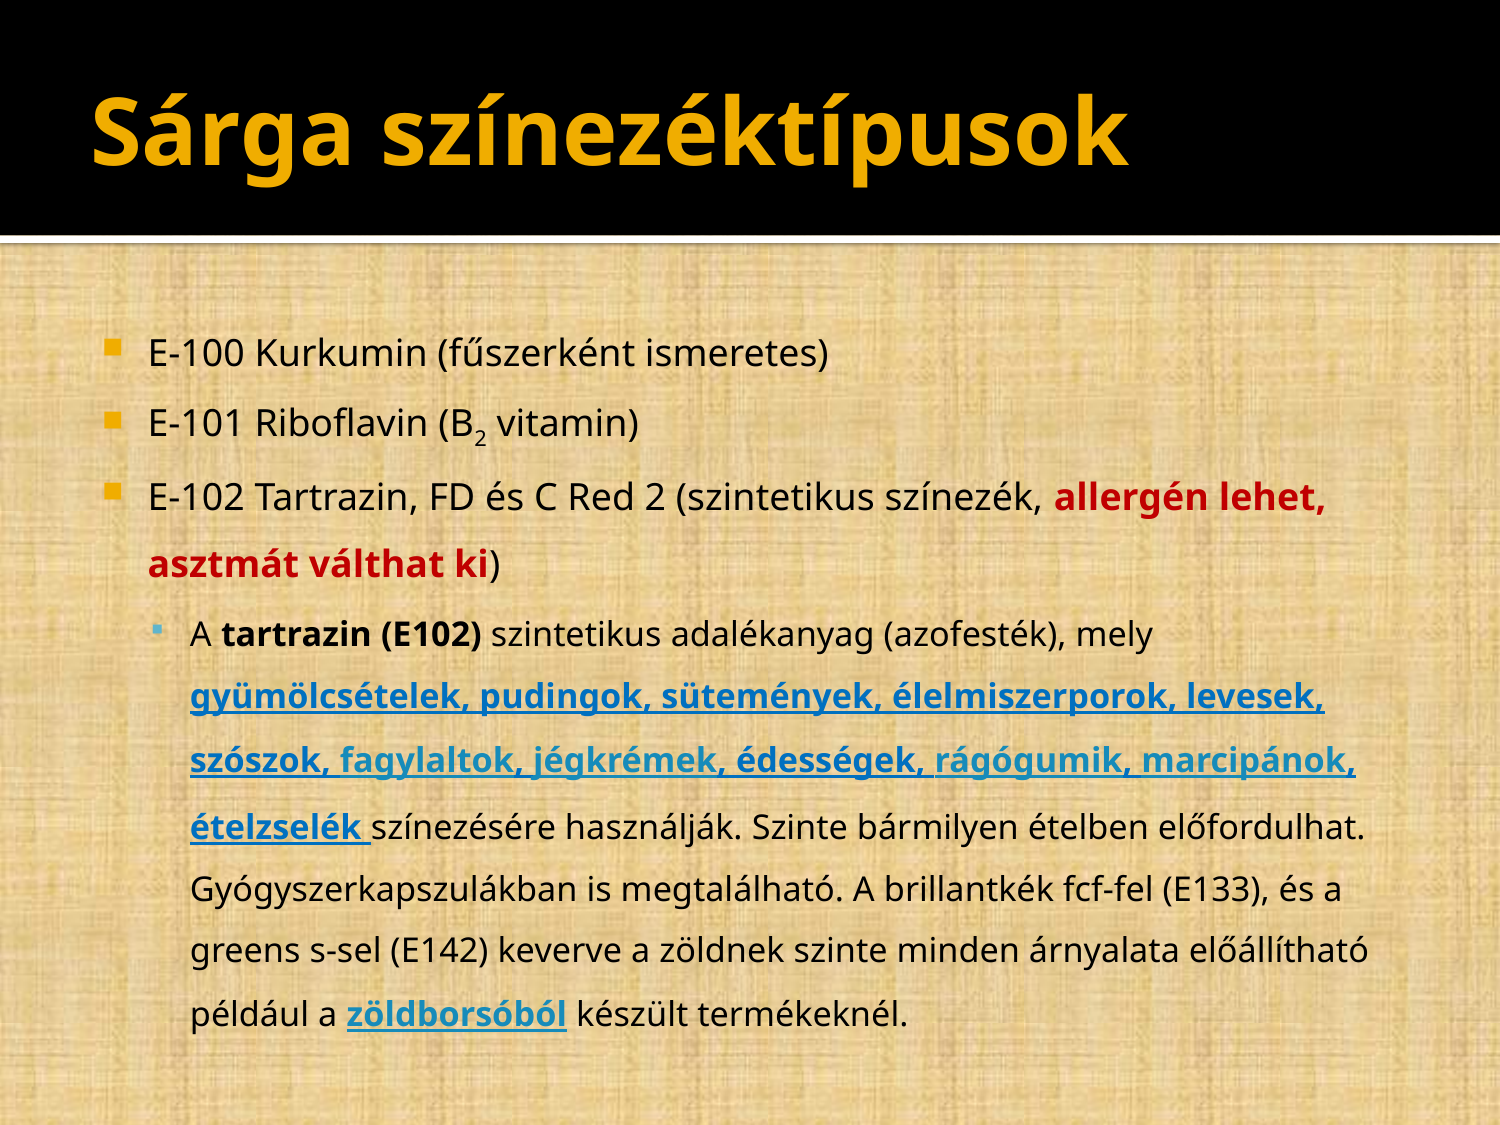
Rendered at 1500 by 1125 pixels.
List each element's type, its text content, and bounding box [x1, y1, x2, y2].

title Sárga színezéktípusok [75, 25, 1425, 231]
list E-100 Kurkumin (fűszerként ismeretes) E-101 Riboflavin (B2 vitamin) E-102 Tartrazin, FD és C Red 2 (szintetikus színezék, allergén lehet, asztmát válthat ki) A tartrazin (E102) szintetikus adalékanyag (azofesték), mely gyümölcsételek, pudingok, sütemények, élelmiszerporok, levesek, szószok, fagylaltok, jégkrémek, édességek, rágógumik, marcipánok, ételzselék színezésére használják. Szinte bármilyen ételben előfordulhat. Gyógyszerkapszulákban is megtalálható. A brillantkék fcf-fel (E133), és a greens s-sel (E142) keverve a zöldnek szinte minden árnyalata előállítható például a zöldborsóból készült termékeknél. [74, 290, 1426, 1051]
picture [0, 243, 1500, 1125]
